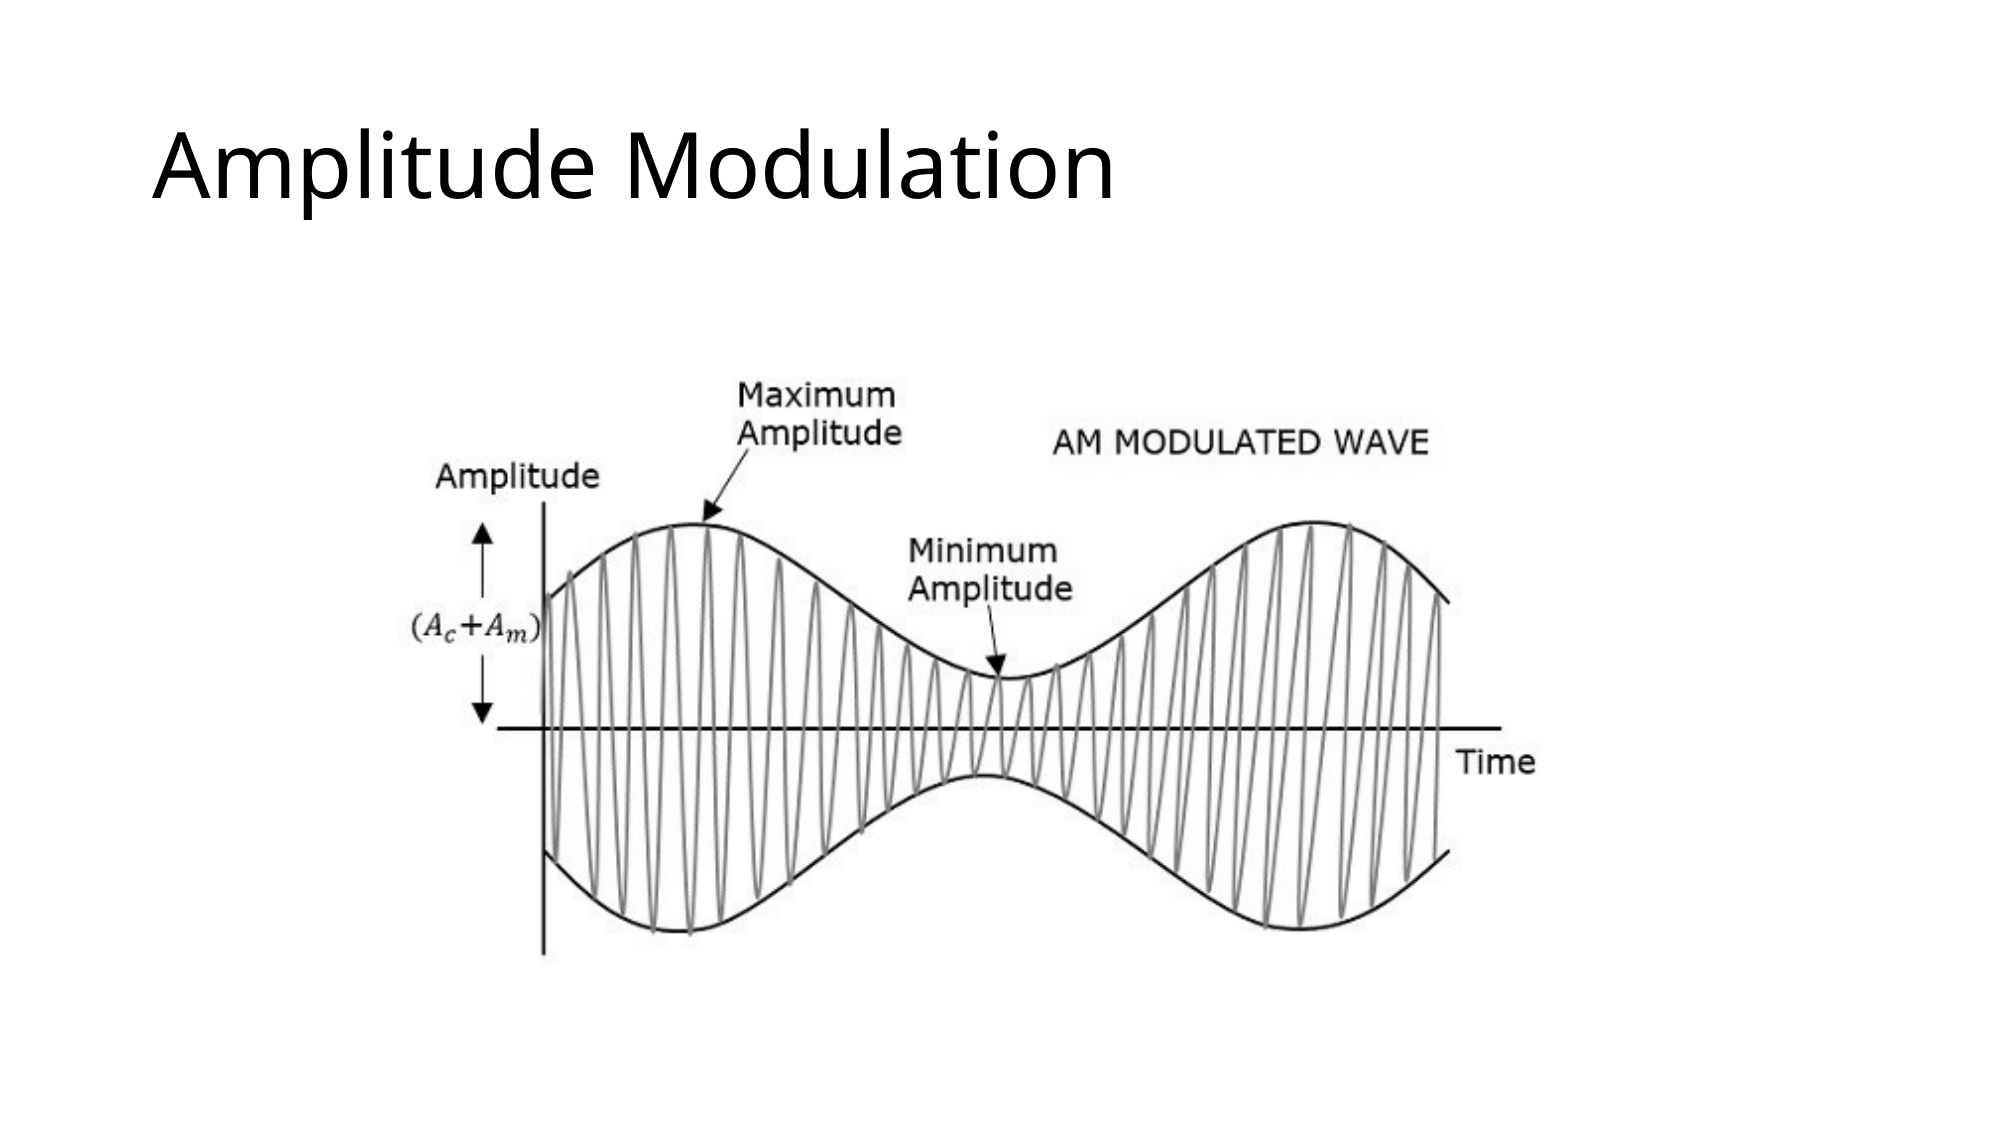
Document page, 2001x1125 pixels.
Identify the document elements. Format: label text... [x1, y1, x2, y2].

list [382, 362, 1573, 997]
title Amplitude Modulation [137, 59, 1863, 278]
